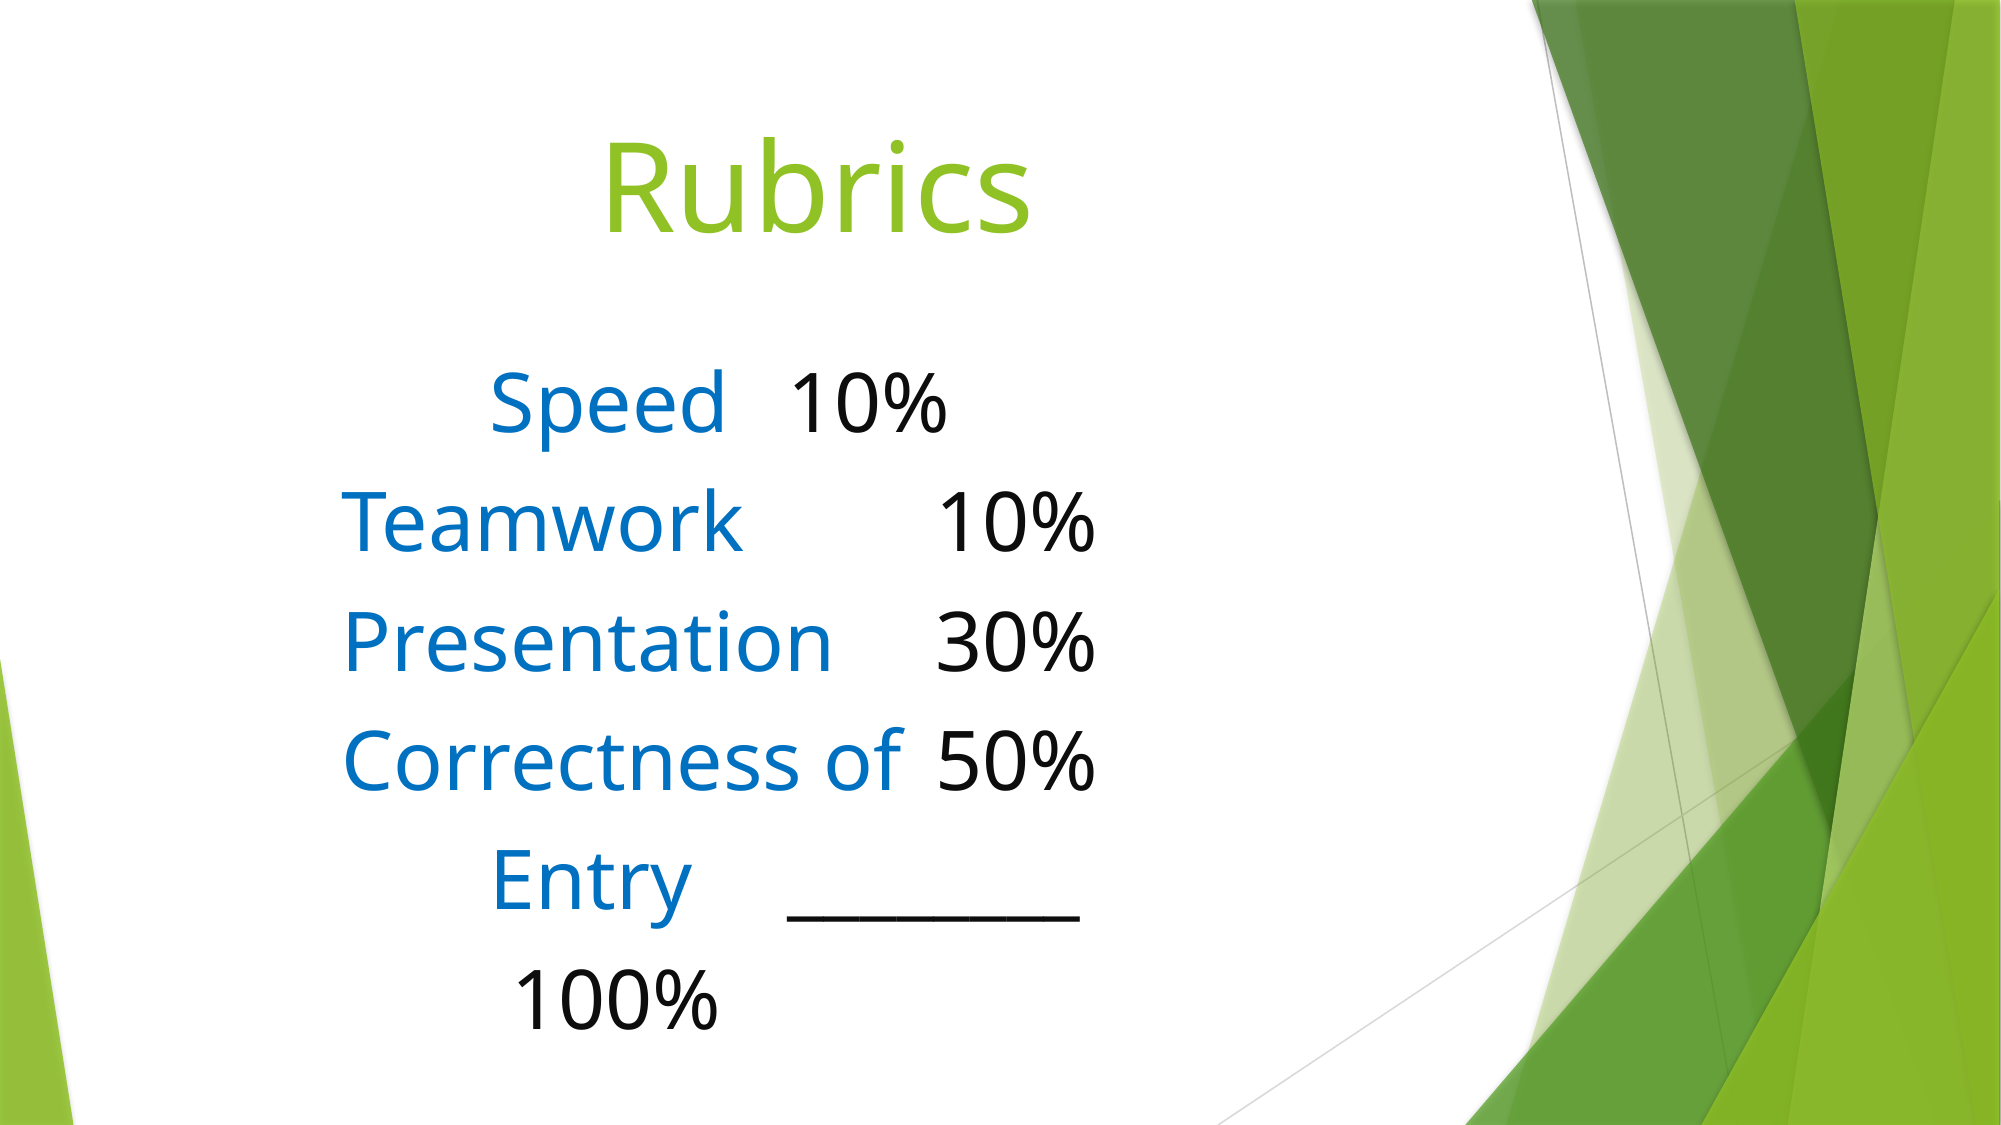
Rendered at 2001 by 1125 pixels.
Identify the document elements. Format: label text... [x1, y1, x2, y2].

title Rubrics [111, 99, 1522, 317]
list Speed 10% Teamwork 10% Presentation 30% Correctness of 50% Entry ________ 100% [326, 342, 1737, 1069]
